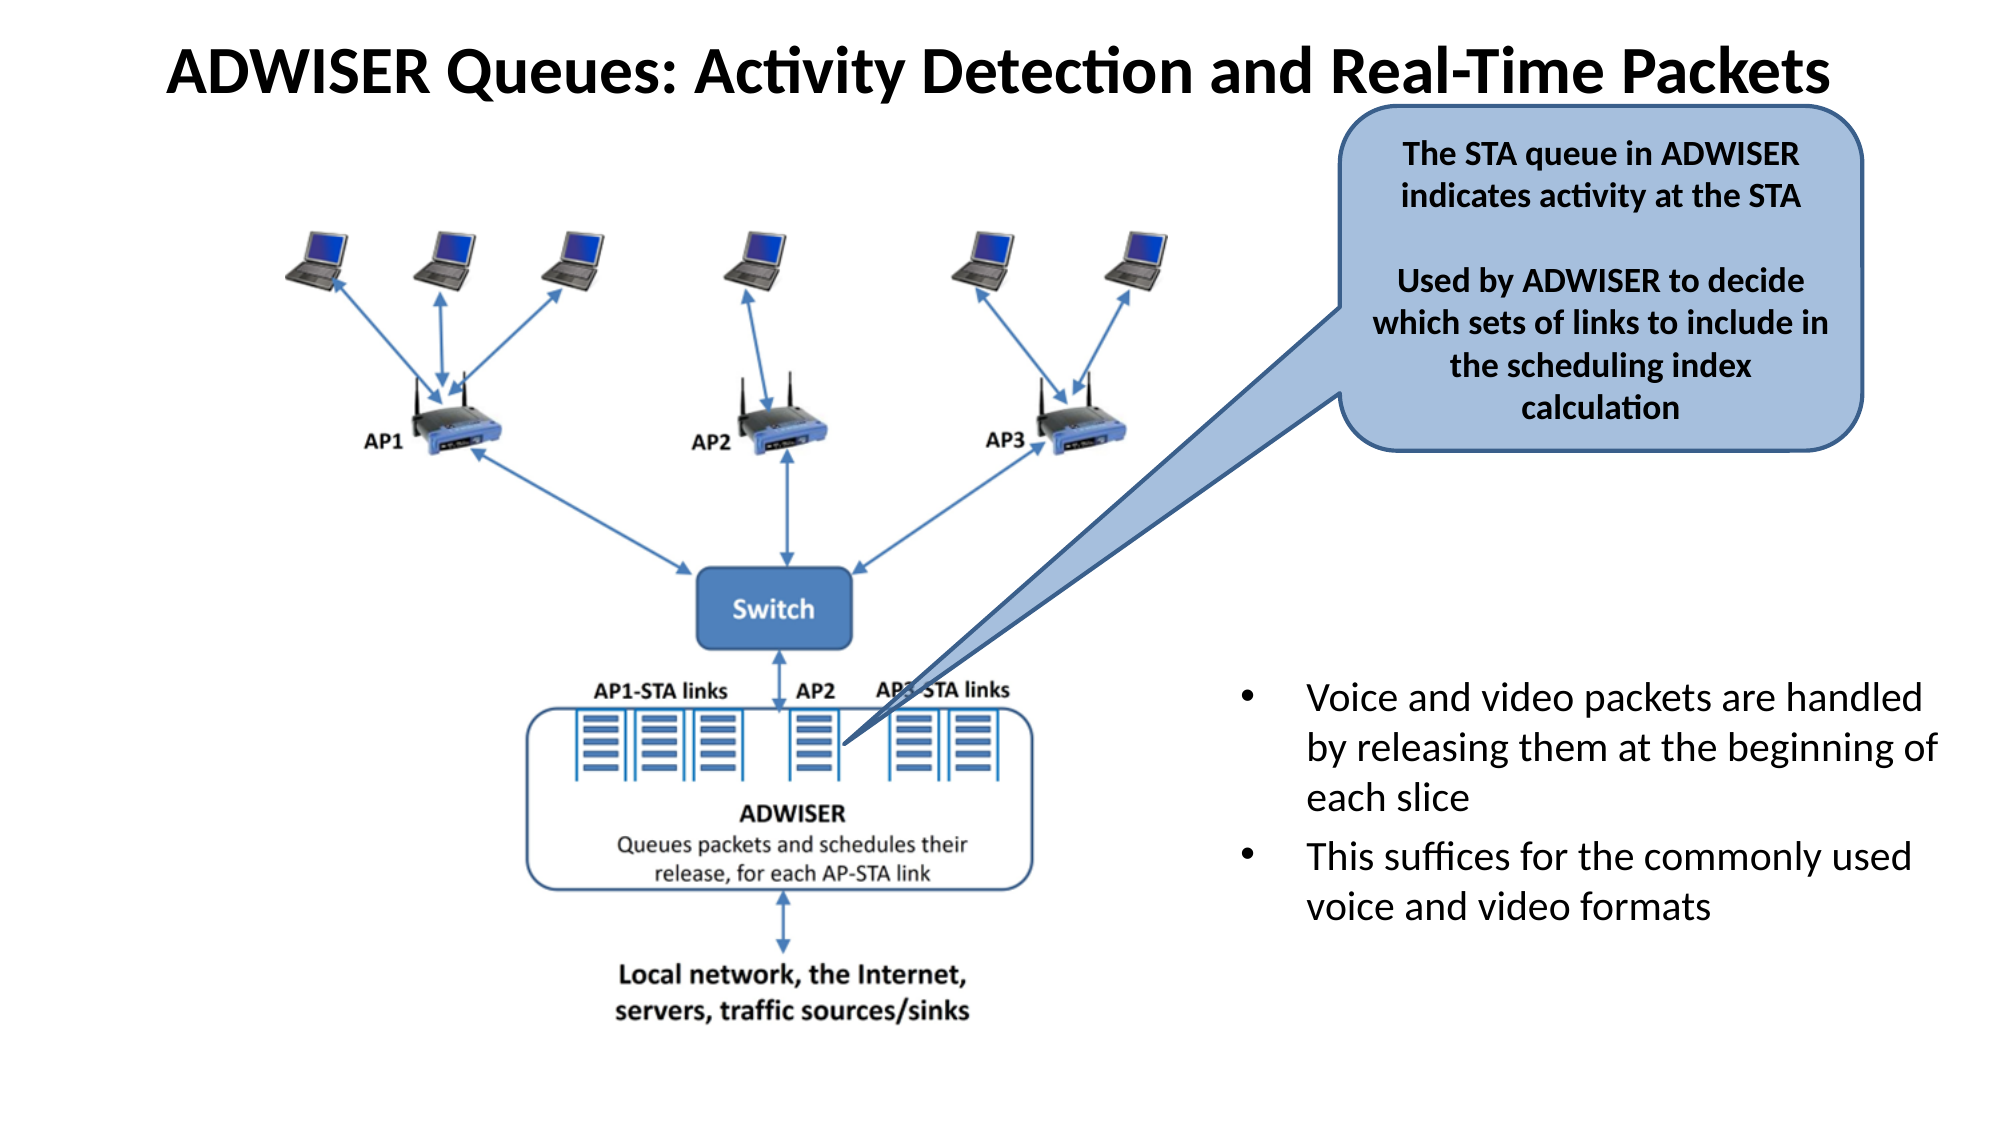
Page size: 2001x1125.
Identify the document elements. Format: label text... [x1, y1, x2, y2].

title ADWISER Queues: Activity Detection and Real-Time Packets [99, 16, 1900, 116]
text_box Voice and video packets are handled by releasing them at the beginning of each slice This suffices for the commonly used voice and video formats [1222, 661, 1980, 942]
text_box The STA queue in ADWISER indicates activity at the STA Used by ADWISER to decide which sets of links to include in the scheduling index calculation [1173, 103, 1865, 514]
picture [285, 229, 1169, 1046]
